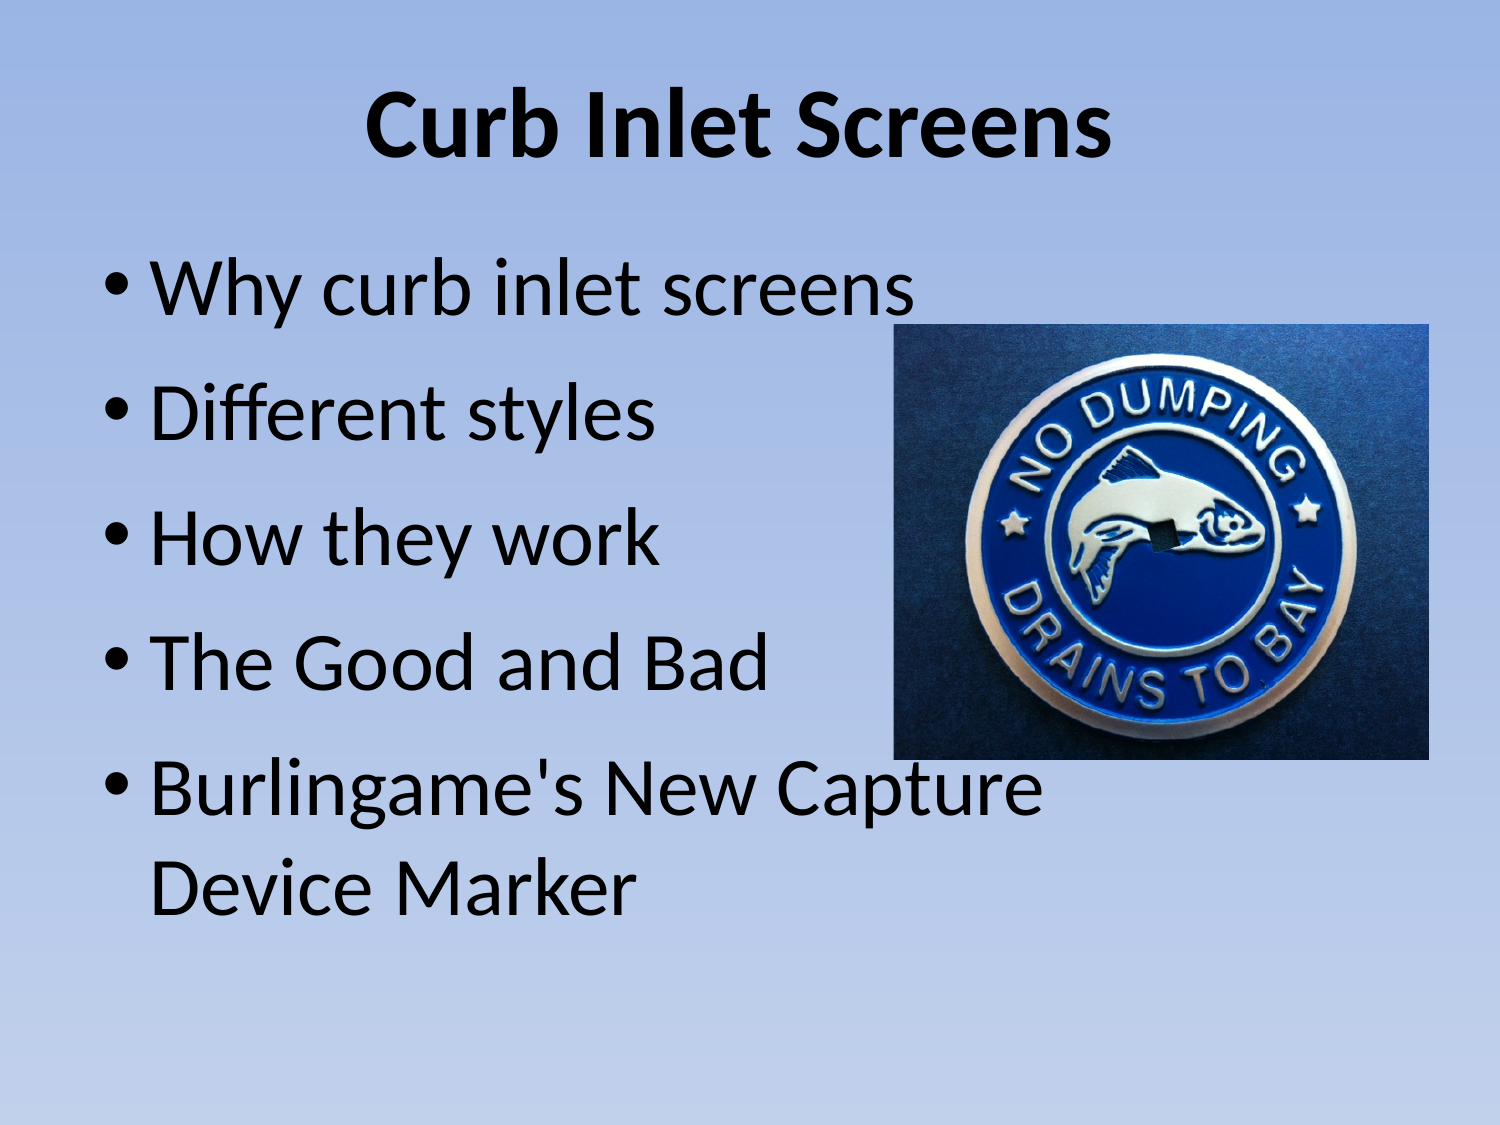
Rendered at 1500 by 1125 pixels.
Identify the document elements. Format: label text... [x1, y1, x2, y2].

text_box Why curb inlet screens Different styles How they work The Good and Bad Burlingame's New Capture Device Marker [87, 224, 1188, 940]
list Curb Inlet Screens [350, 50, 1150, 224]
picture [893, 324, 1476, 763]
